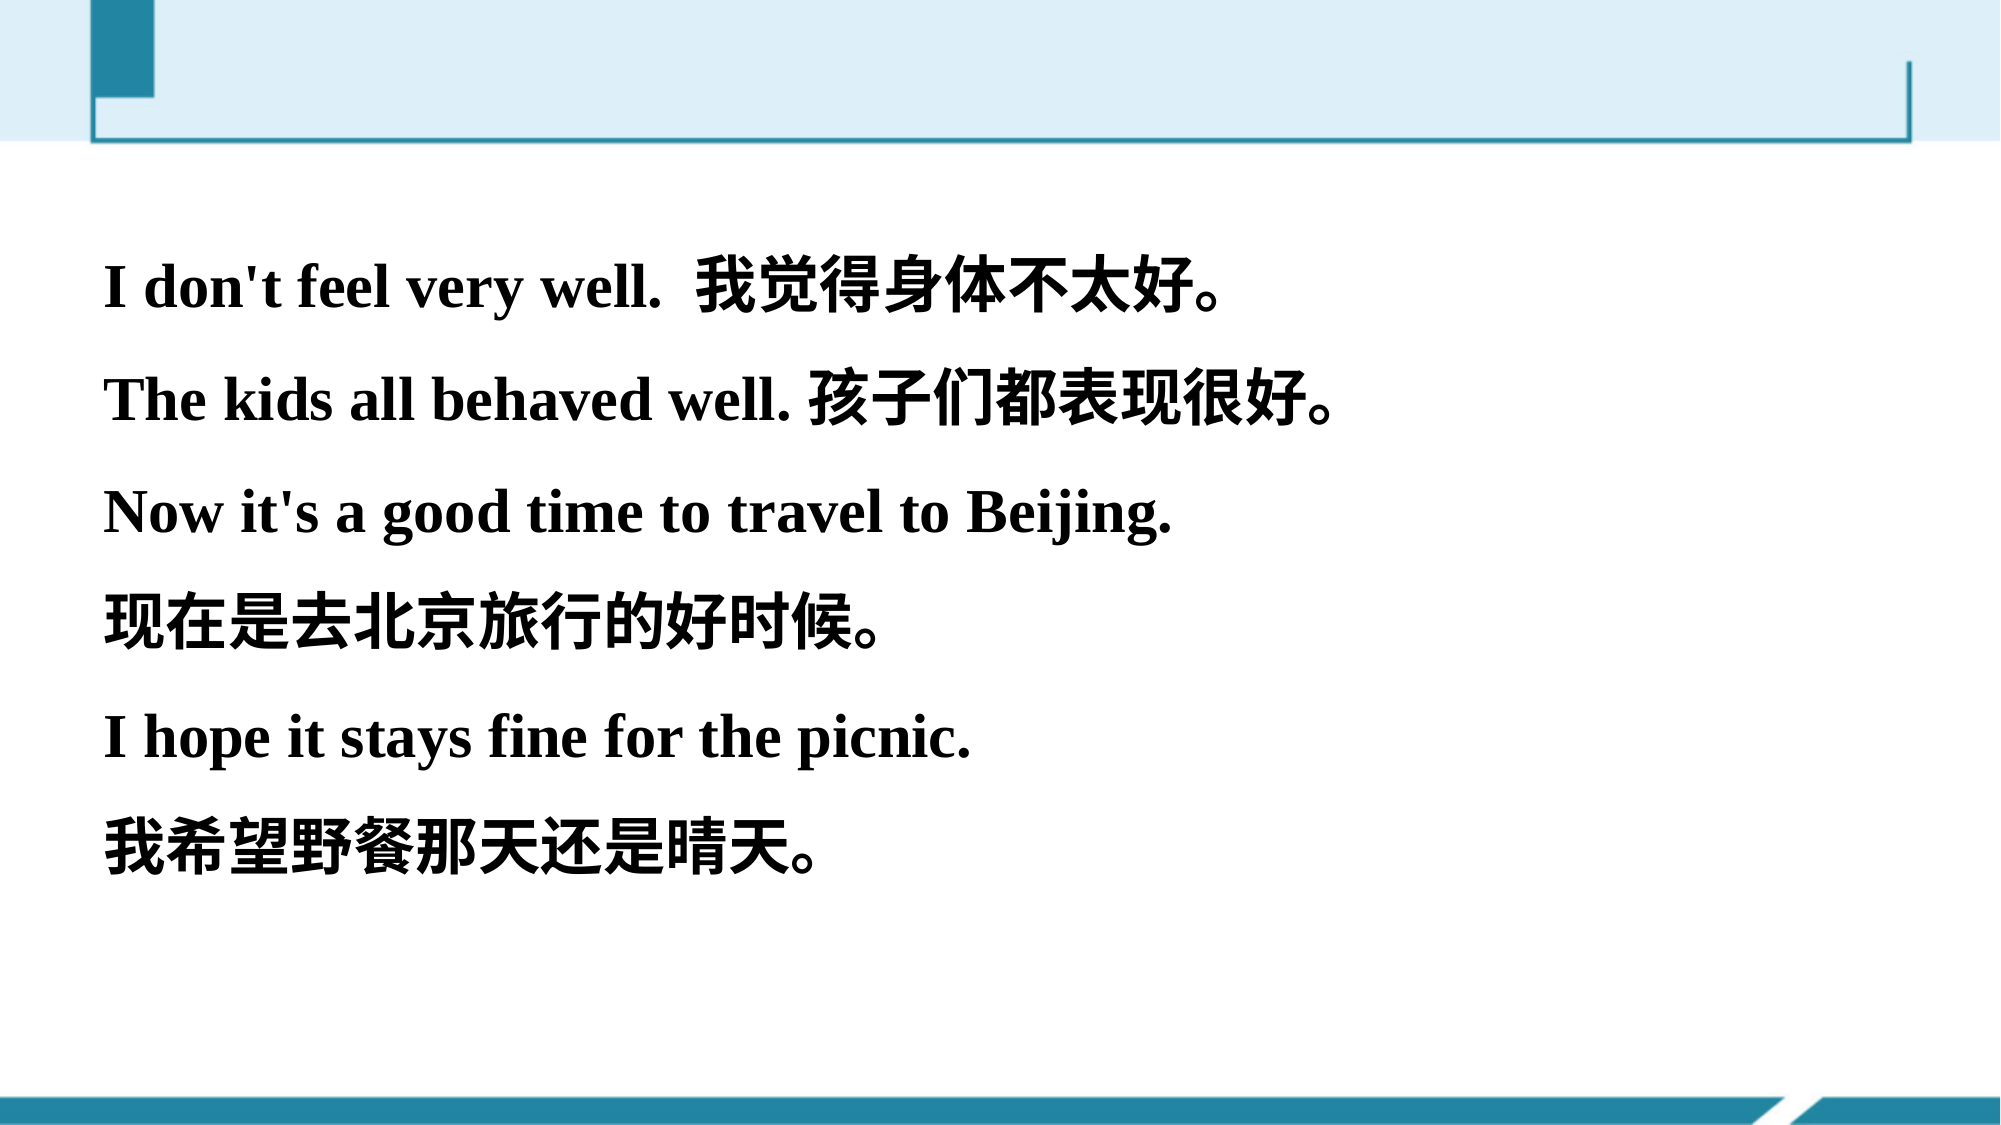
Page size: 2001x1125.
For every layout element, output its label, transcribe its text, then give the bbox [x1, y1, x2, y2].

text_box I don't feel very well. 我觉得身体不太好。 The kids all behaved well.孩子们都表现很好。 Now it's a good time to travel to Beijing. 现在是去北京旅行的好时候。 I hope it stays fine for the picnic. 我希望野餐那天还是晴天。 [88, 200, 1952, 890]
picture [0, 0, 2001, 1125]
